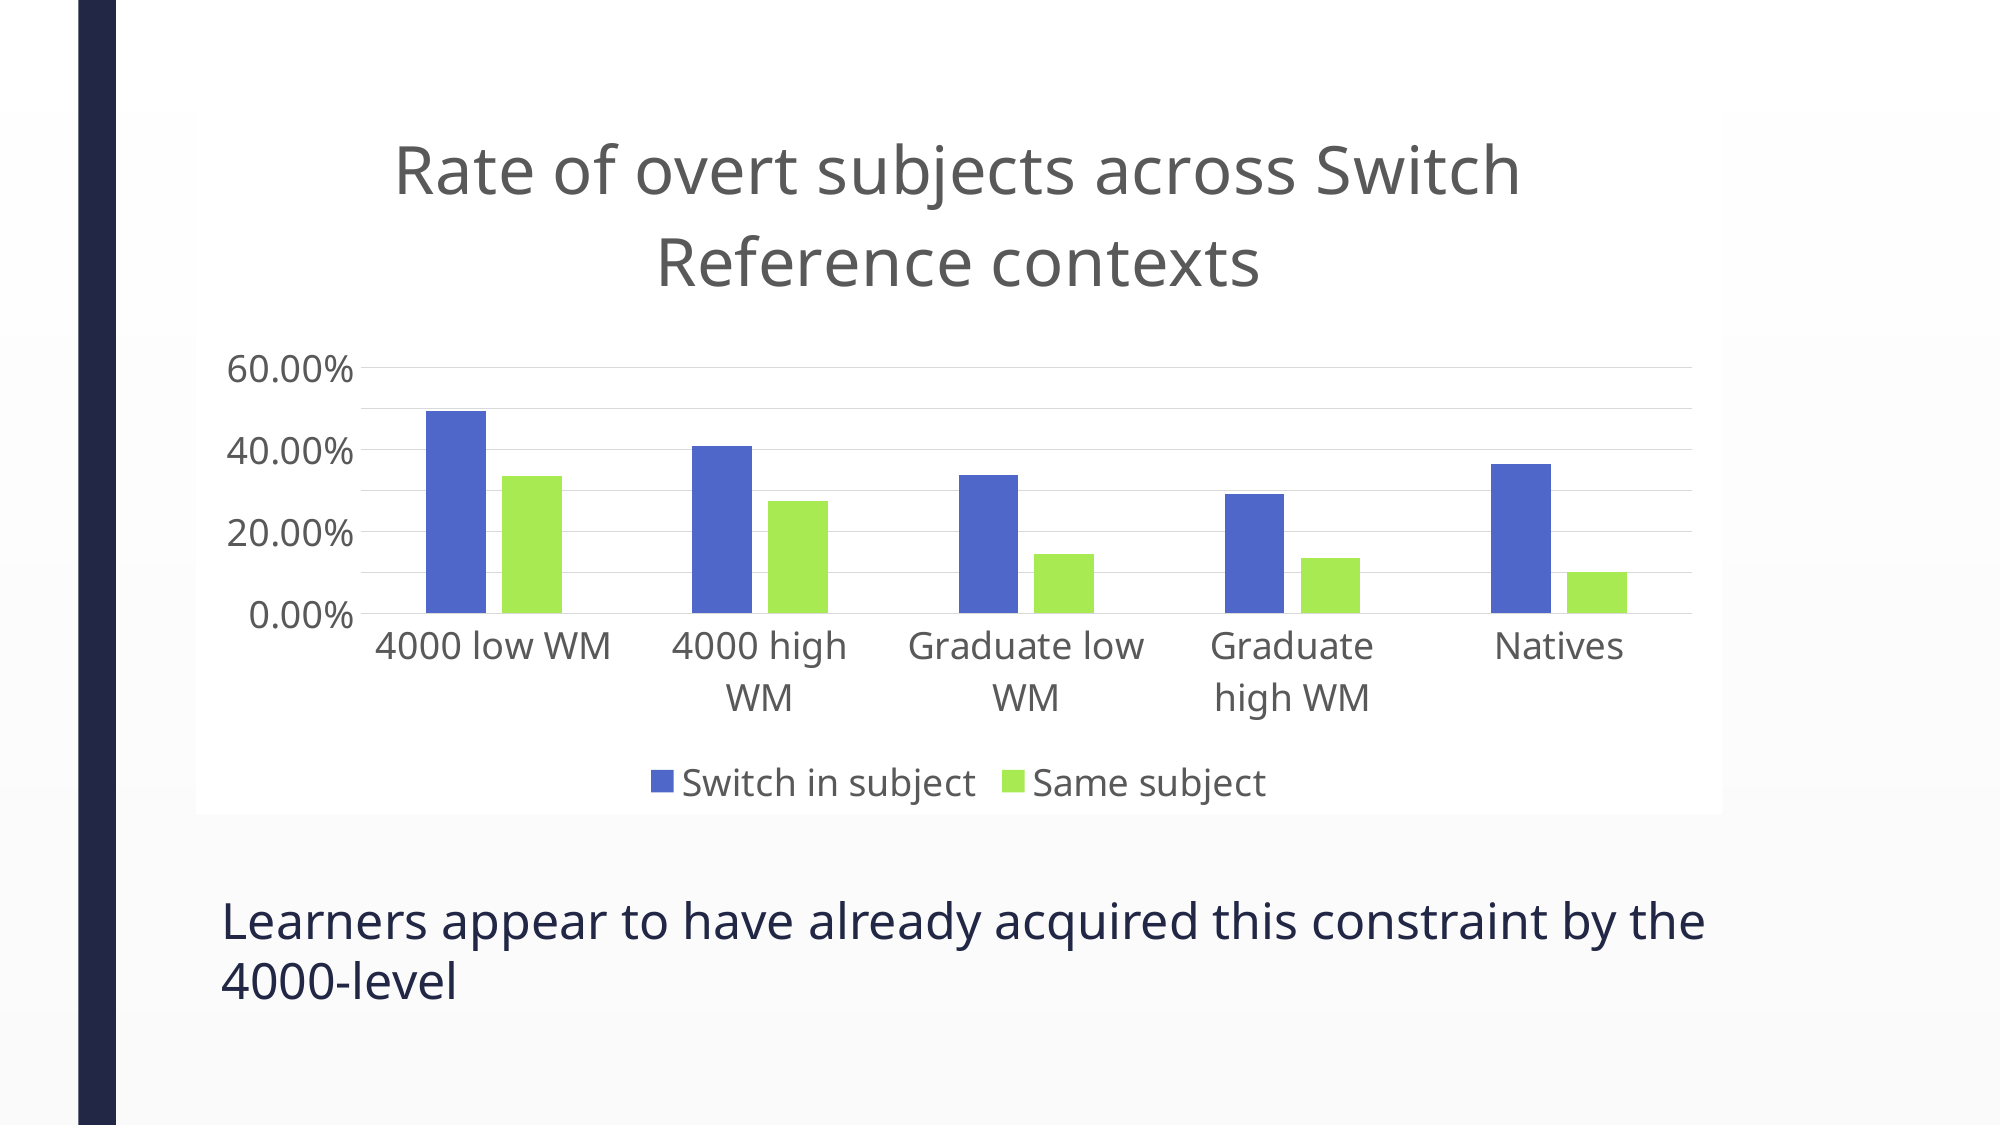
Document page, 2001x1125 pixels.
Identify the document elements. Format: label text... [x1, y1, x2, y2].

chart [196, 80, 1723, 815]
text_box Learners appear to have already acquired this constraint by the 4000-level [206, 881, 1736, 1017]
